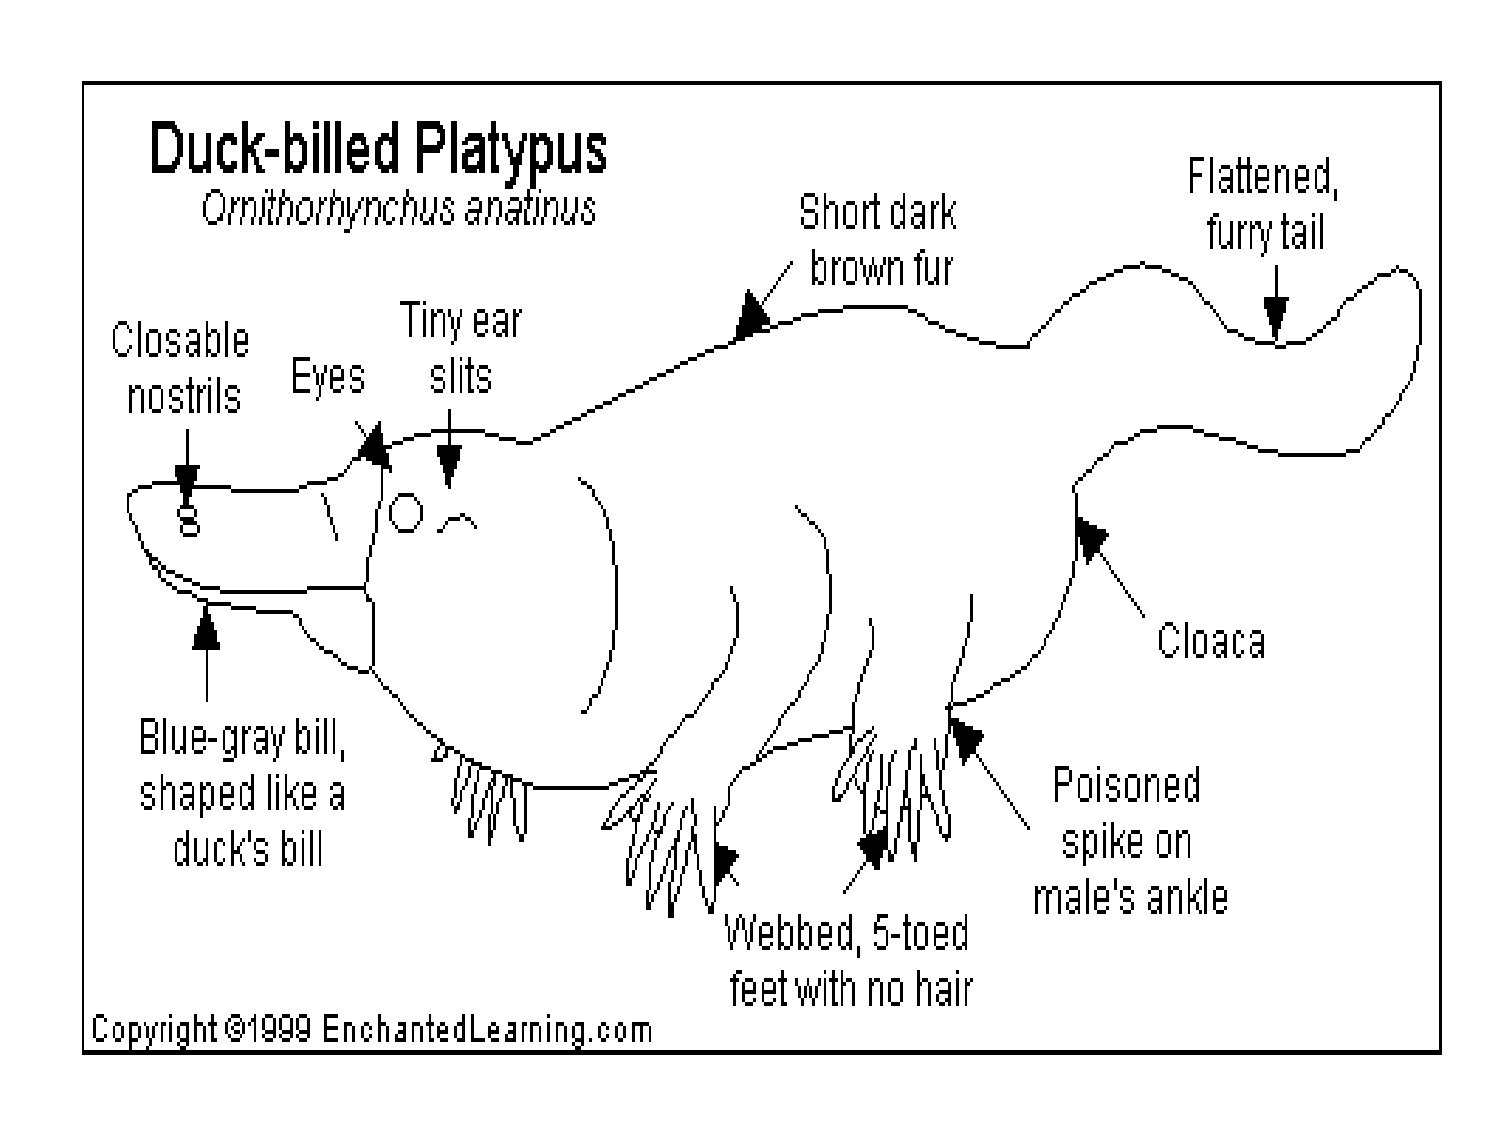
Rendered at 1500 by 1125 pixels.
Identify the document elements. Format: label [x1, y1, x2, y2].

list [81, 81, 1442, 1055]
